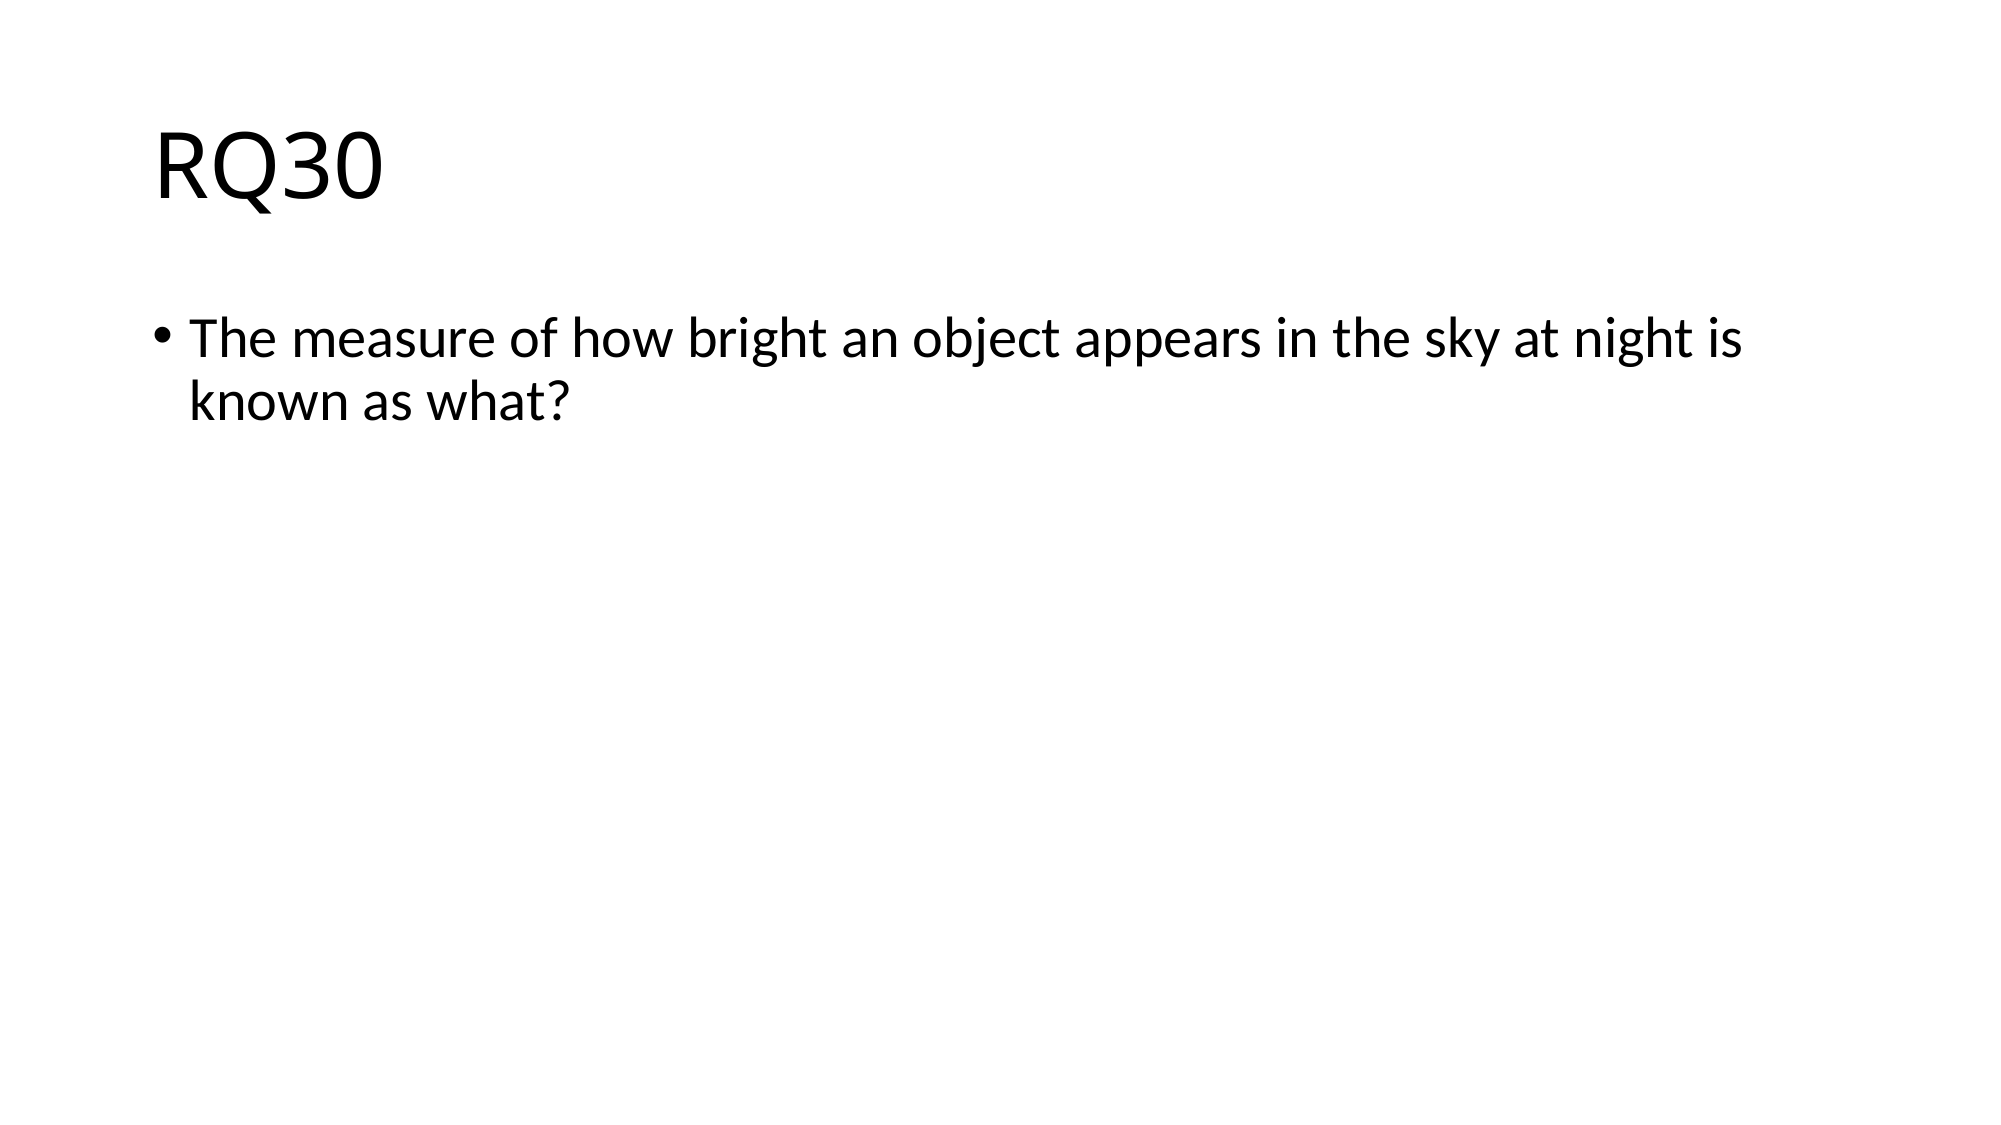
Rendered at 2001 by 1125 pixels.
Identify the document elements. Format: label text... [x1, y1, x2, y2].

list The measure of how bright an object appears in the sky at night is known as what? [137, 299, 1863, 1014]
title RQ30 [137, 59, 1863, 278]
